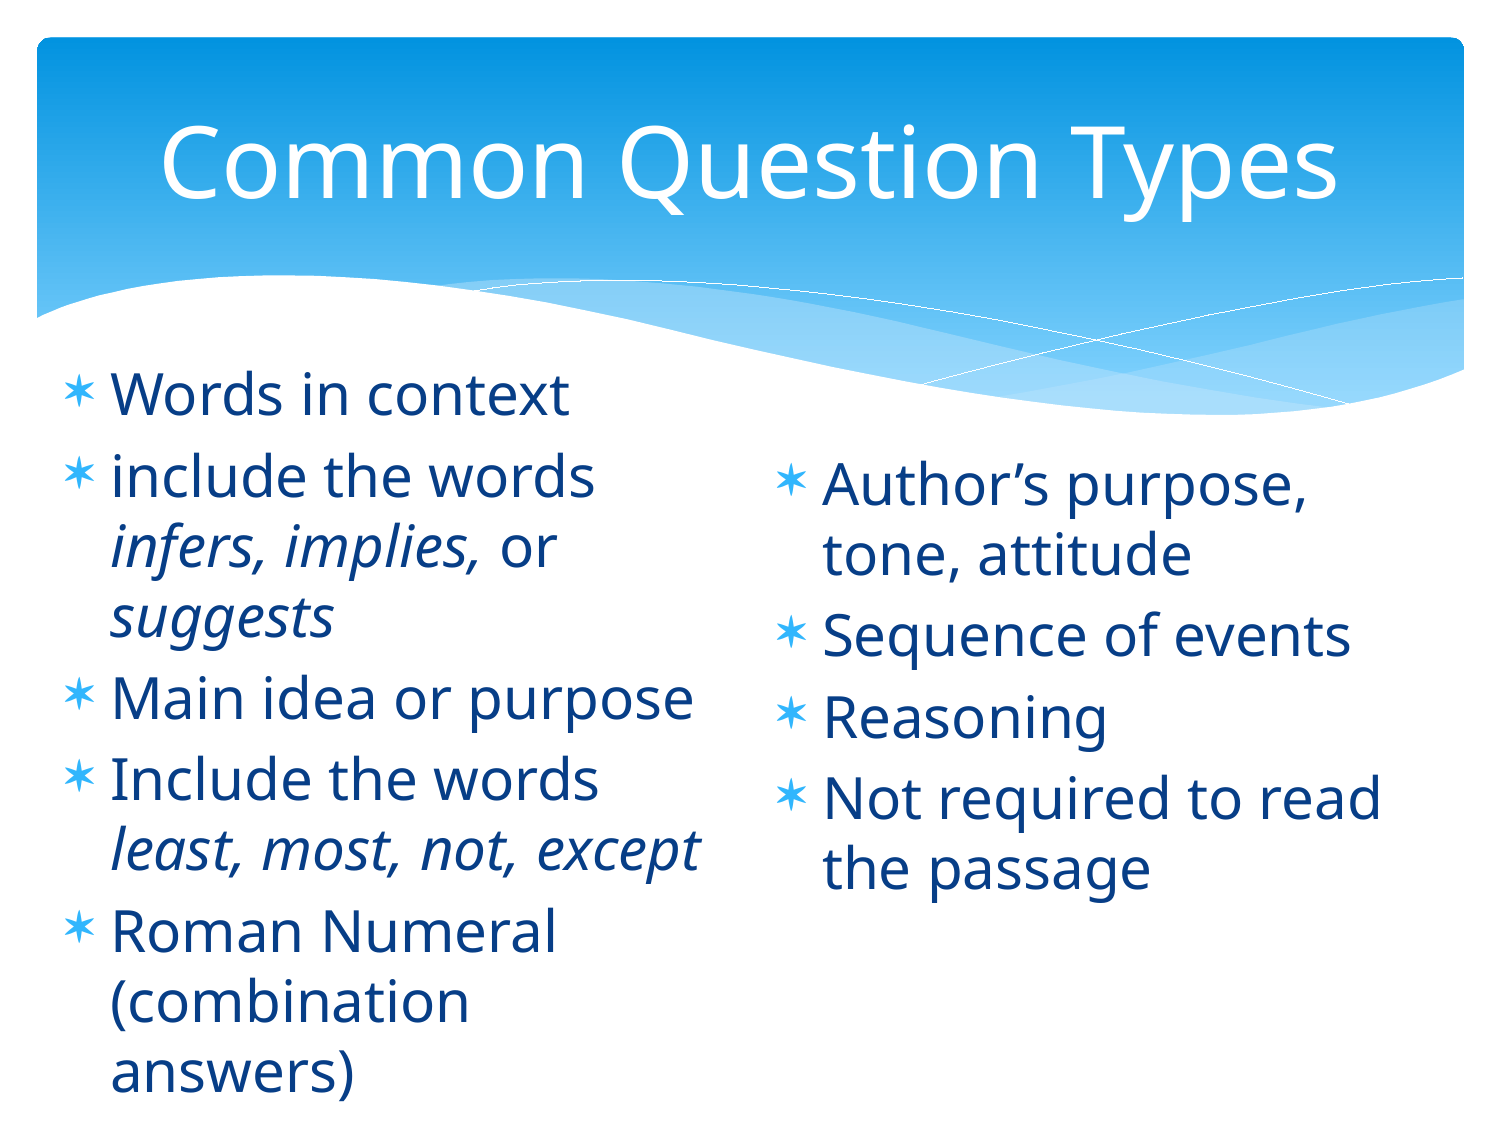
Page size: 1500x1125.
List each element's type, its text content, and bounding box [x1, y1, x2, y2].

title Common Question Types [75, 55, 1425, 261]
list Words in context include the words infers, implies, or suggests Main idea or purpose Include the words least, most, not, except Roman Numeral (combination answers) [50, 350, 740, 988]
list Author’s purpose, tone, attitude Sequence of events Reasoning Not required to read the passage [761, 439, 1475, 1005]
